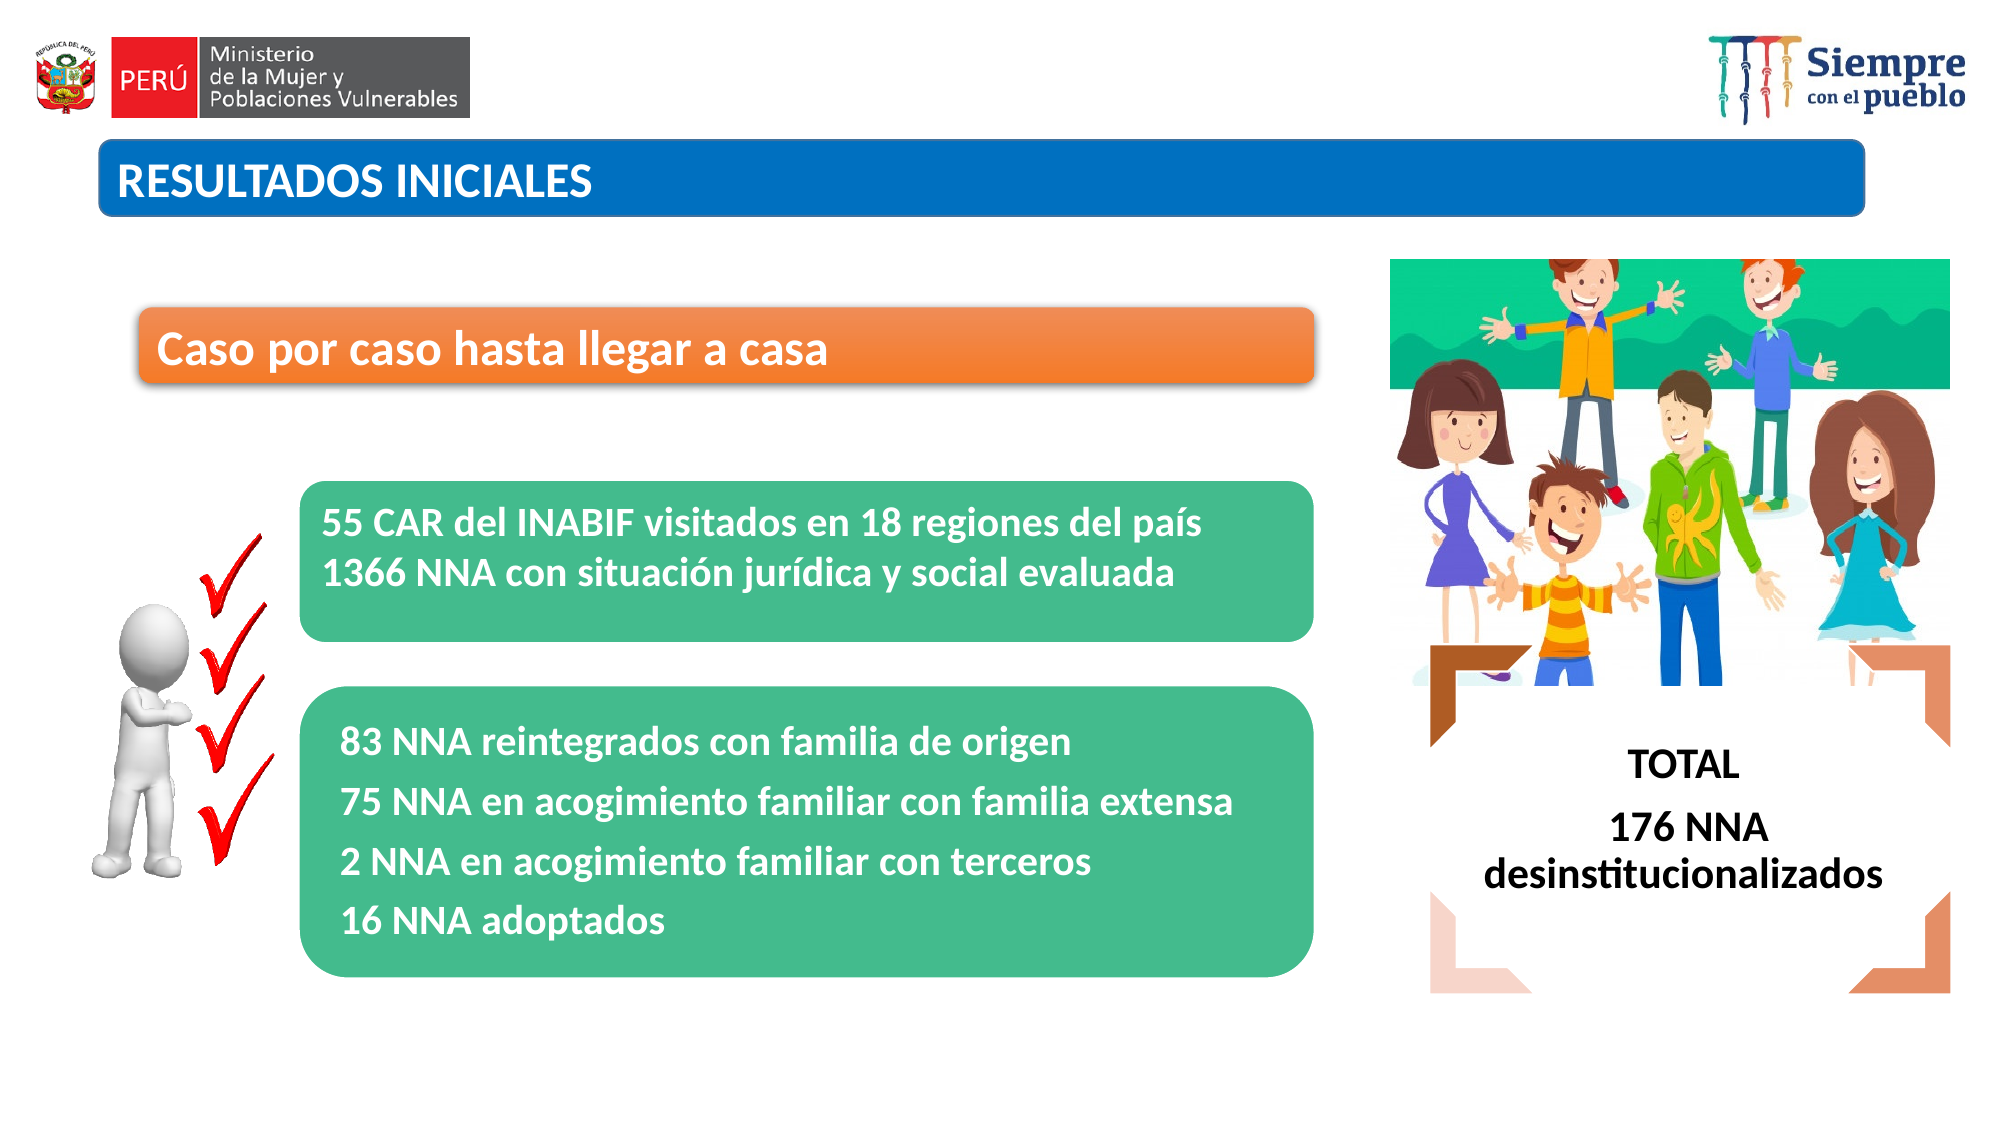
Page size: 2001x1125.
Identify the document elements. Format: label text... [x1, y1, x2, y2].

picture [23, 37, 470, 119]
text_box RESULTADOS INICIALES [98, 139, 1866, 217]
text_box 55 CAR del INABIF visitados en 18 regiones del país 1366 NNA con situación jurídica y social evaluada [297, 478, 1018, 645]
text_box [298, 659, 1315, 1125]
picture [43, 522, 341, 892]
text_box Caso por caso hasta llegar a casa [139, 307, 1018, 384]
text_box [1018, 257, 1952, 1089]
picture [1696, 26, 1970, 130]
